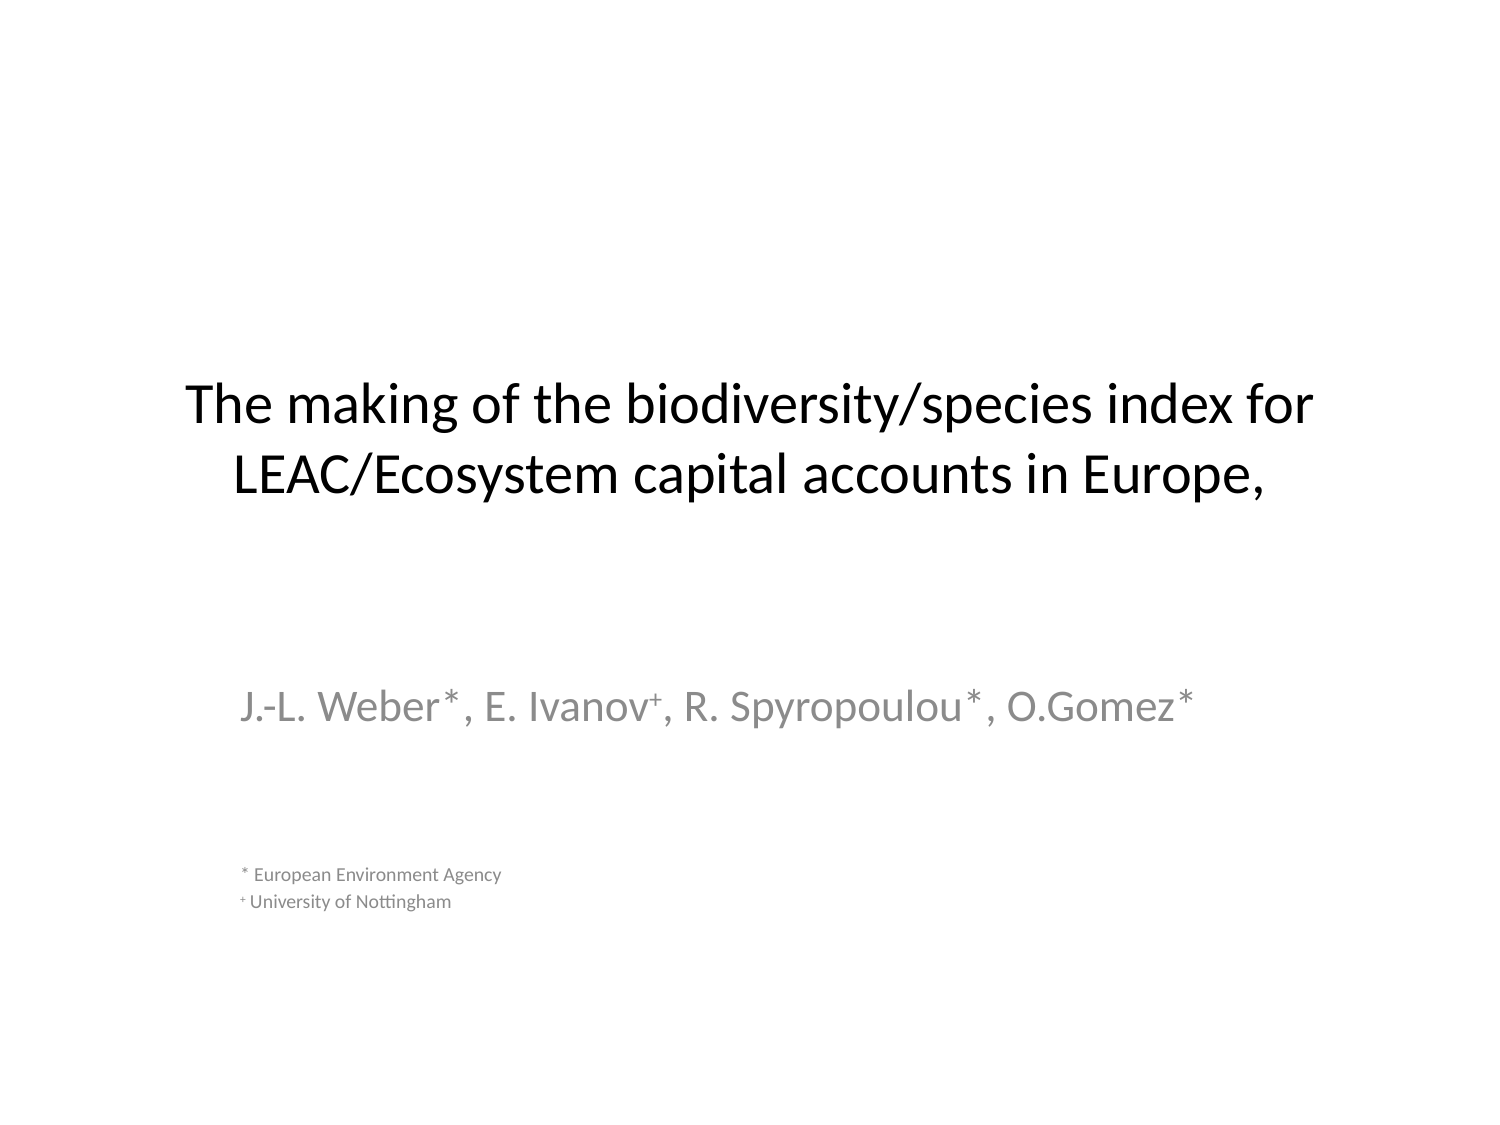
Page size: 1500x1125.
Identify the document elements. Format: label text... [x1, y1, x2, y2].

title The making of the biodiversity/species index for LEAC/Ecosystem capital accounts in Europe, [112, 349, 1388, 591]
subtitle J.-L. Weber*, E. Ivanov+, R. Spyropoulou*, O.Gomez* * European Environment Agency + University of Nottingham [225, 668, 1275, 925]
